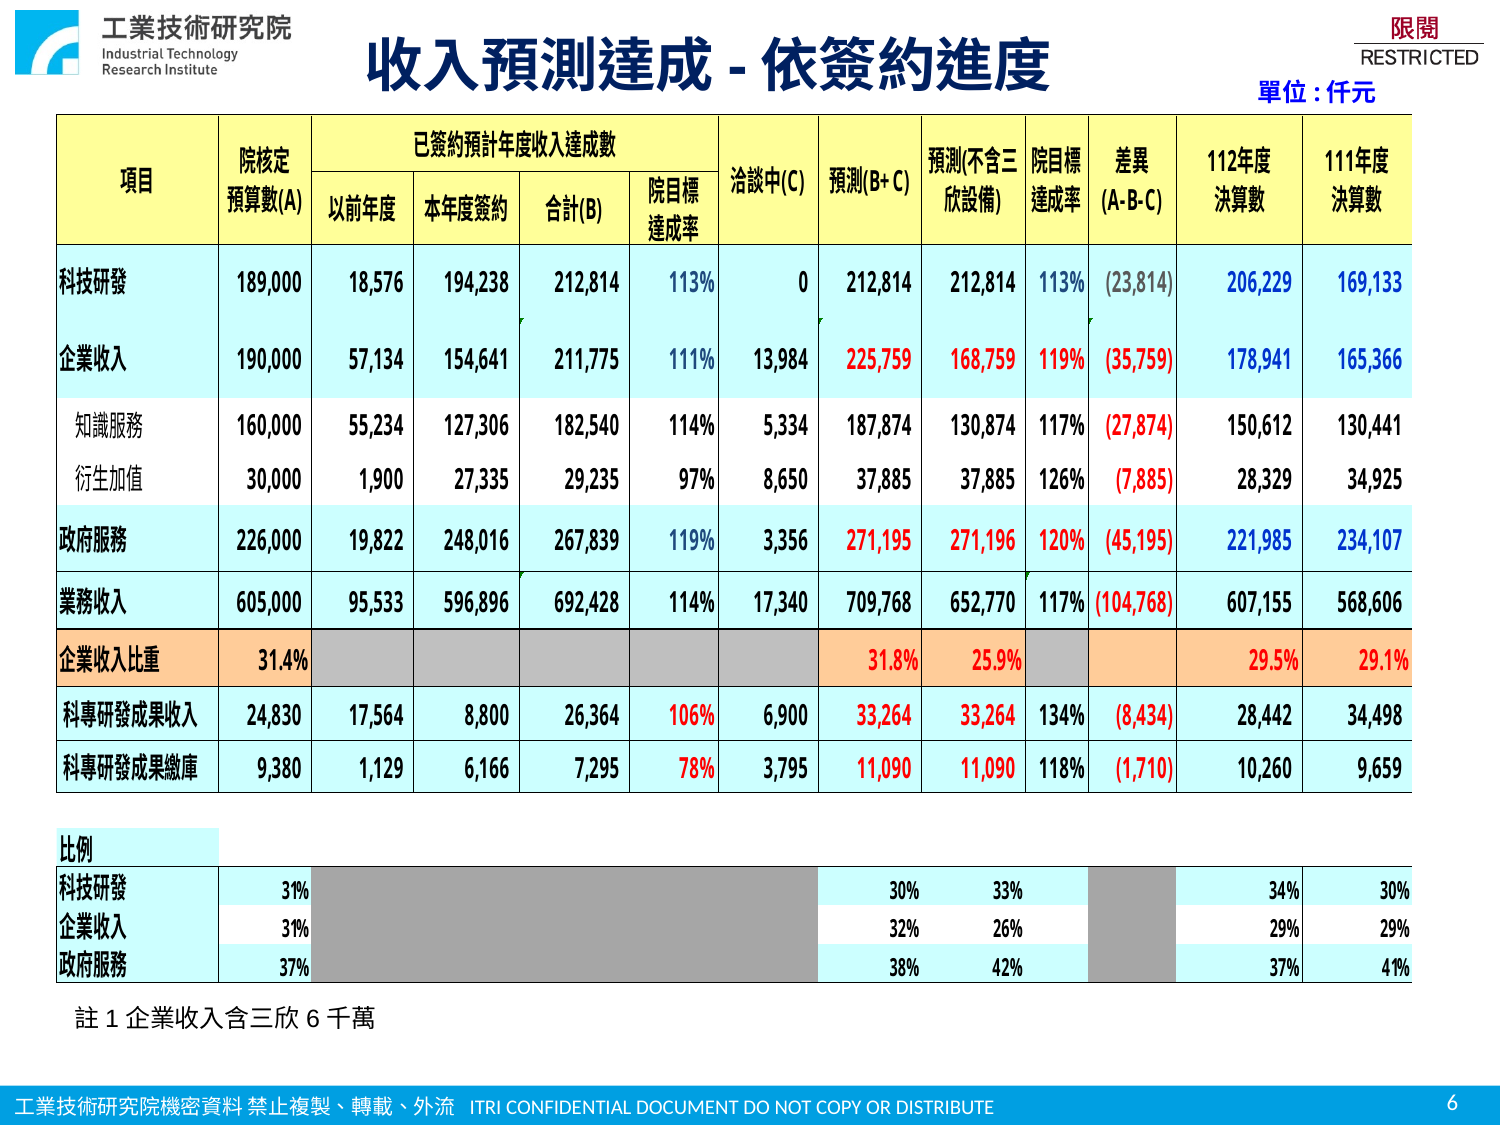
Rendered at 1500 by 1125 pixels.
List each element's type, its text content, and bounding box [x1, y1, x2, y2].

text_box 收入預測達成-依簽約進度 [90, 11, 1235, 110]
slide_number 6 [1429, 1082, 1474, 1122]
text_box 註1企業收入含三欣6千萬 [42, 994, 454, 1070]
picture [55, 114, 1413, 984]
text_box 單位:仟元 [1221, 69, 1413, 114]
picture [1354, 14, 1484, 68]
picture [15, 10, 292, 75]
